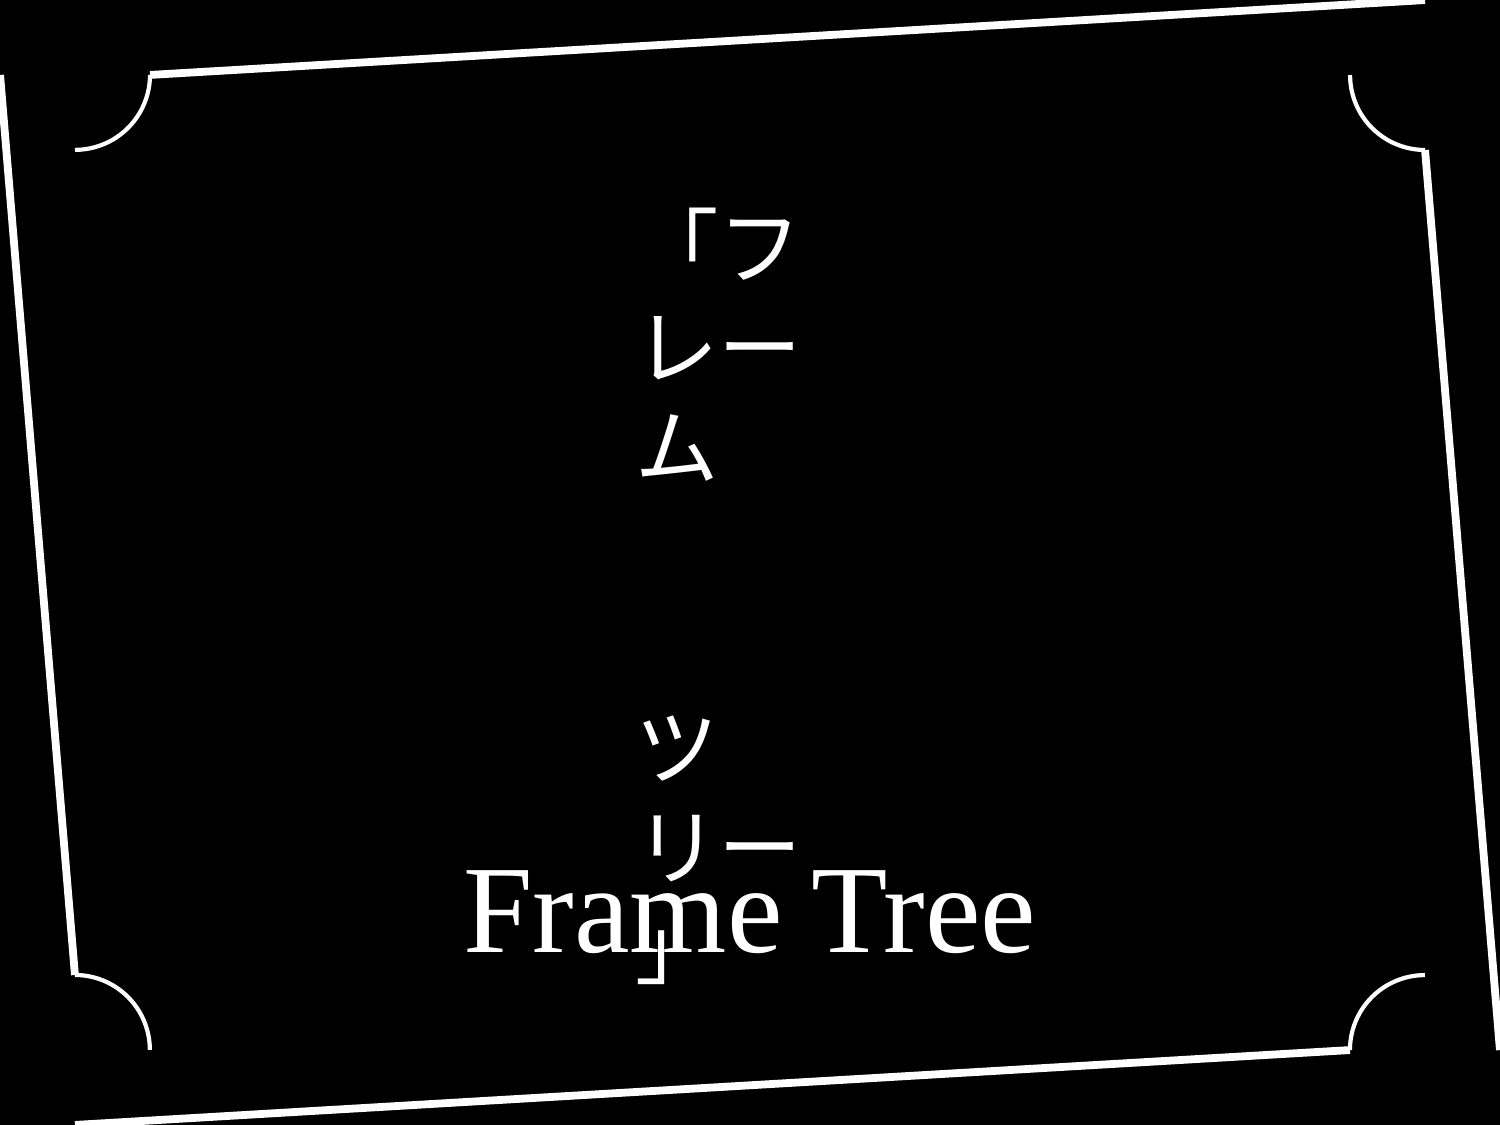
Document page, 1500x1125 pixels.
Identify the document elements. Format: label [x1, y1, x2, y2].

text_box [0, 0, 1500, 1125]
